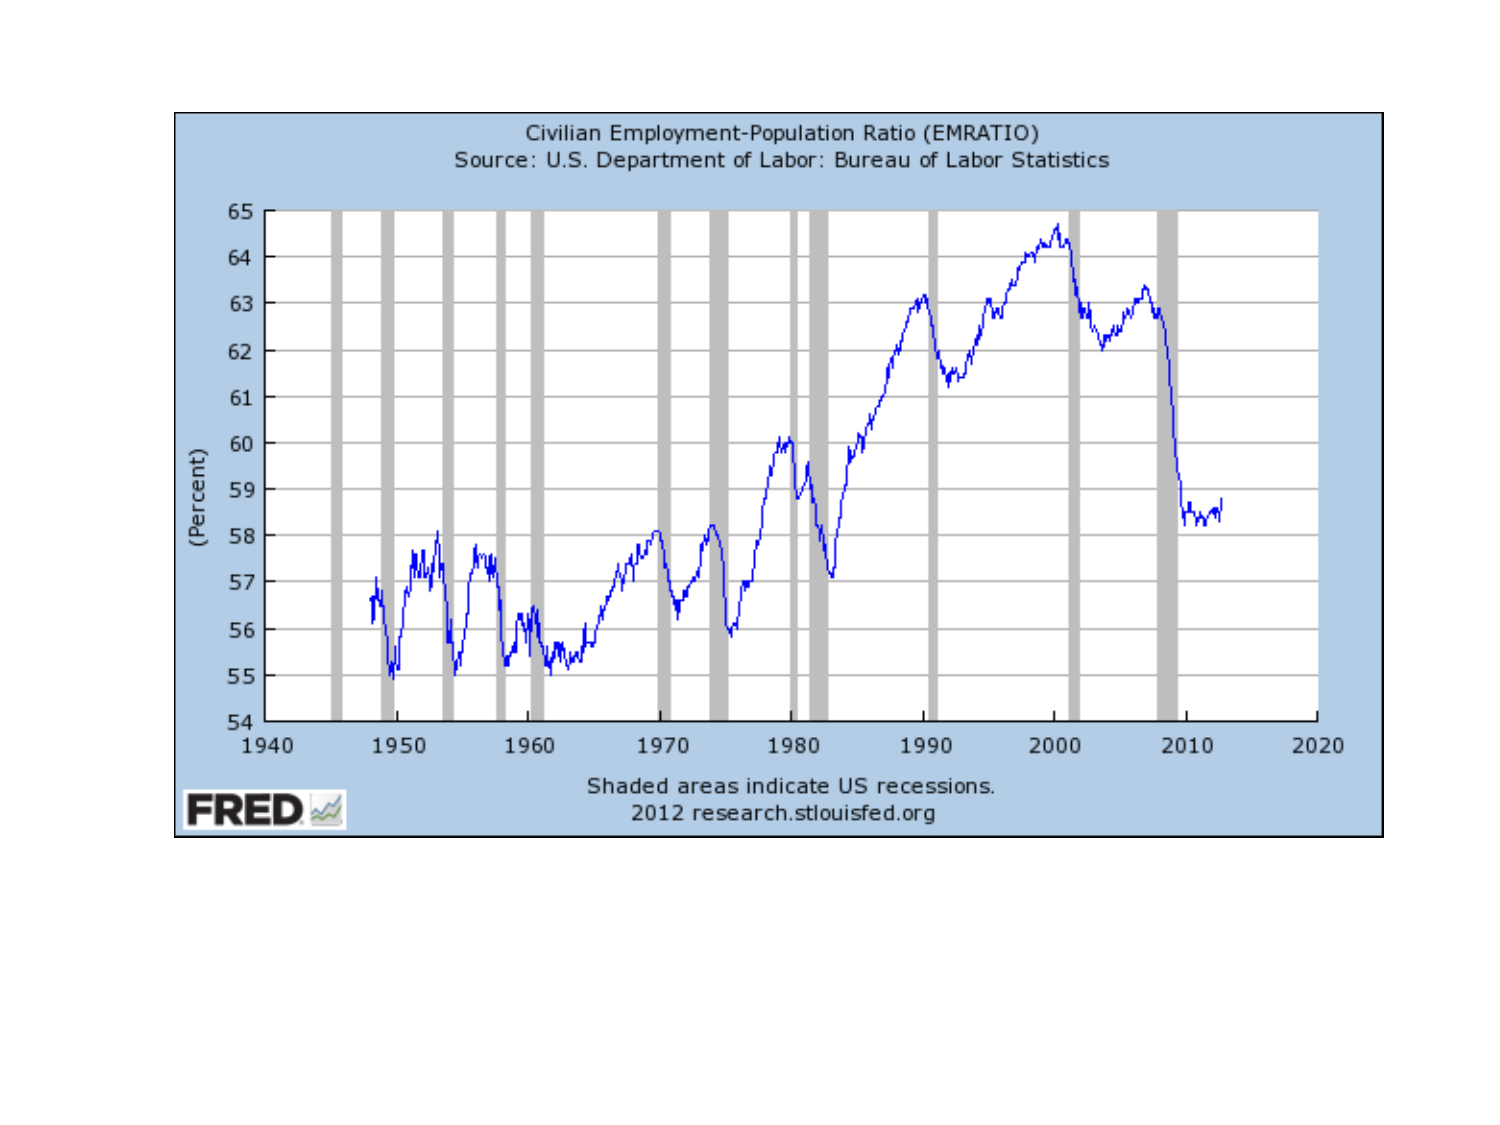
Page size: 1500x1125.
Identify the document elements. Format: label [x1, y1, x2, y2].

picture [174, 112, 1384, 838]
